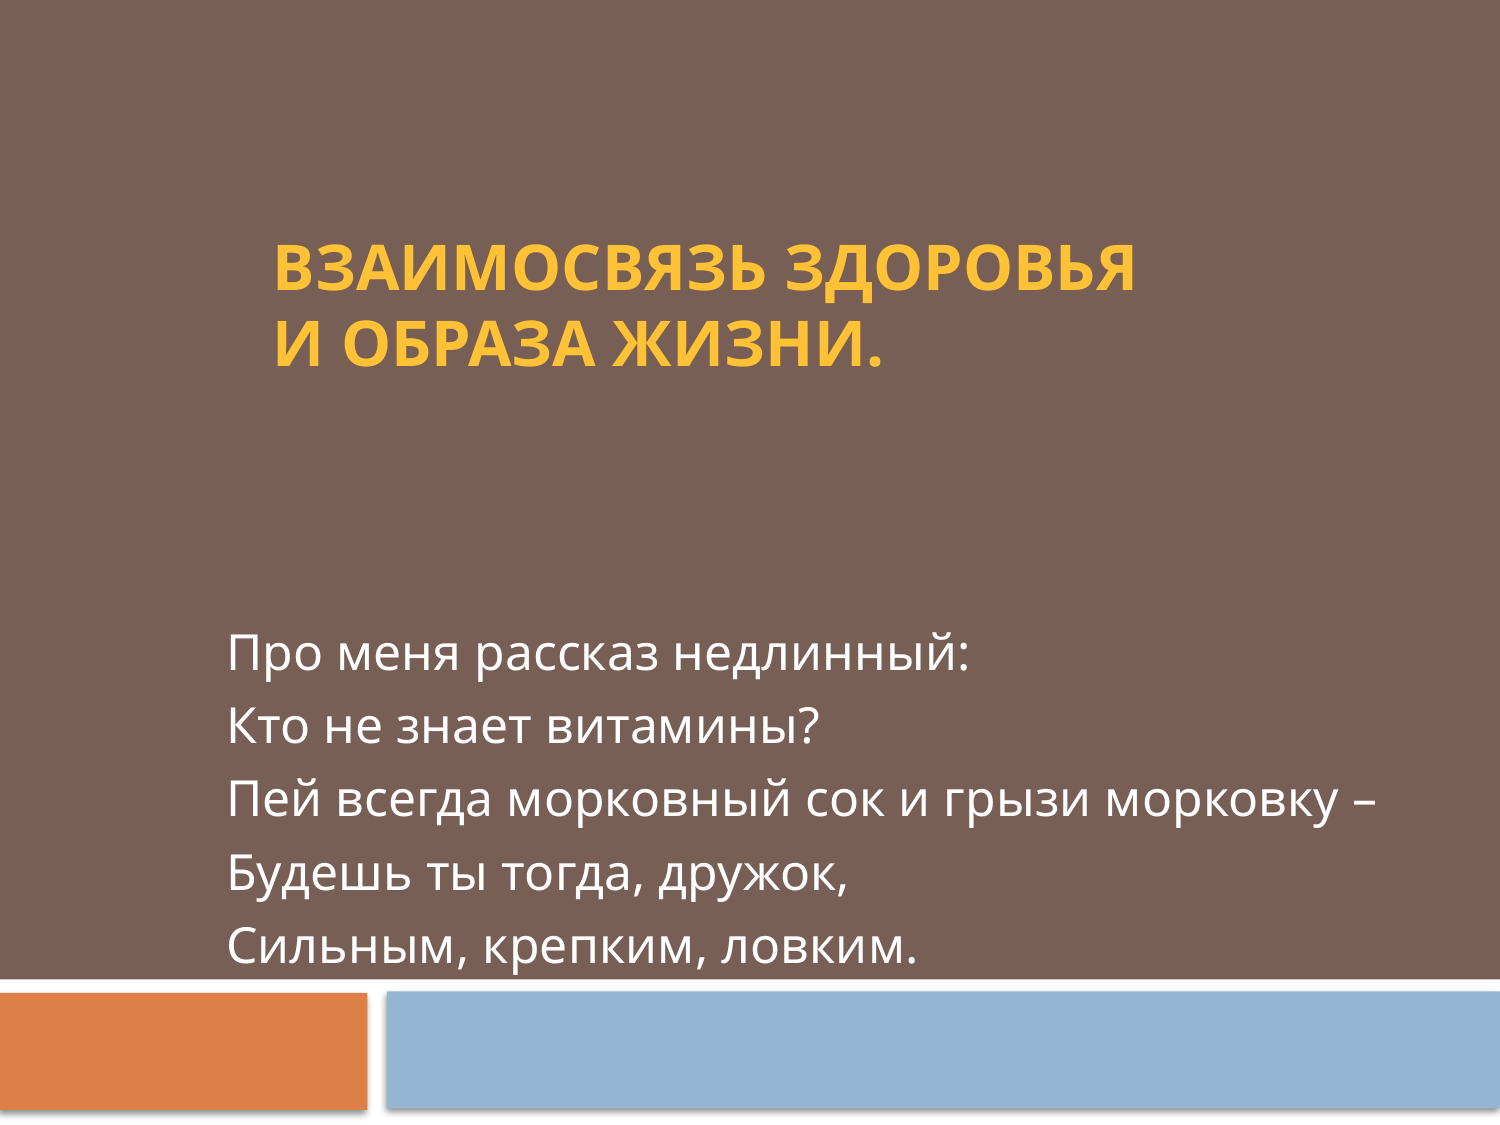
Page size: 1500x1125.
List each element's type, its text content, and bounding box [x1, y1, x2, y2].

subtitle Про меня рассказ недлинный: Кто не знает витамины? Пей всегда морковный сок и грызи морковку – Будешь ты тогда, дружок, Сильным, крепким, ловким. [210, 609, 1488, 985]
title Взаимосвязь здоровья и образа жизни. [257, 152, 1184, 387]
